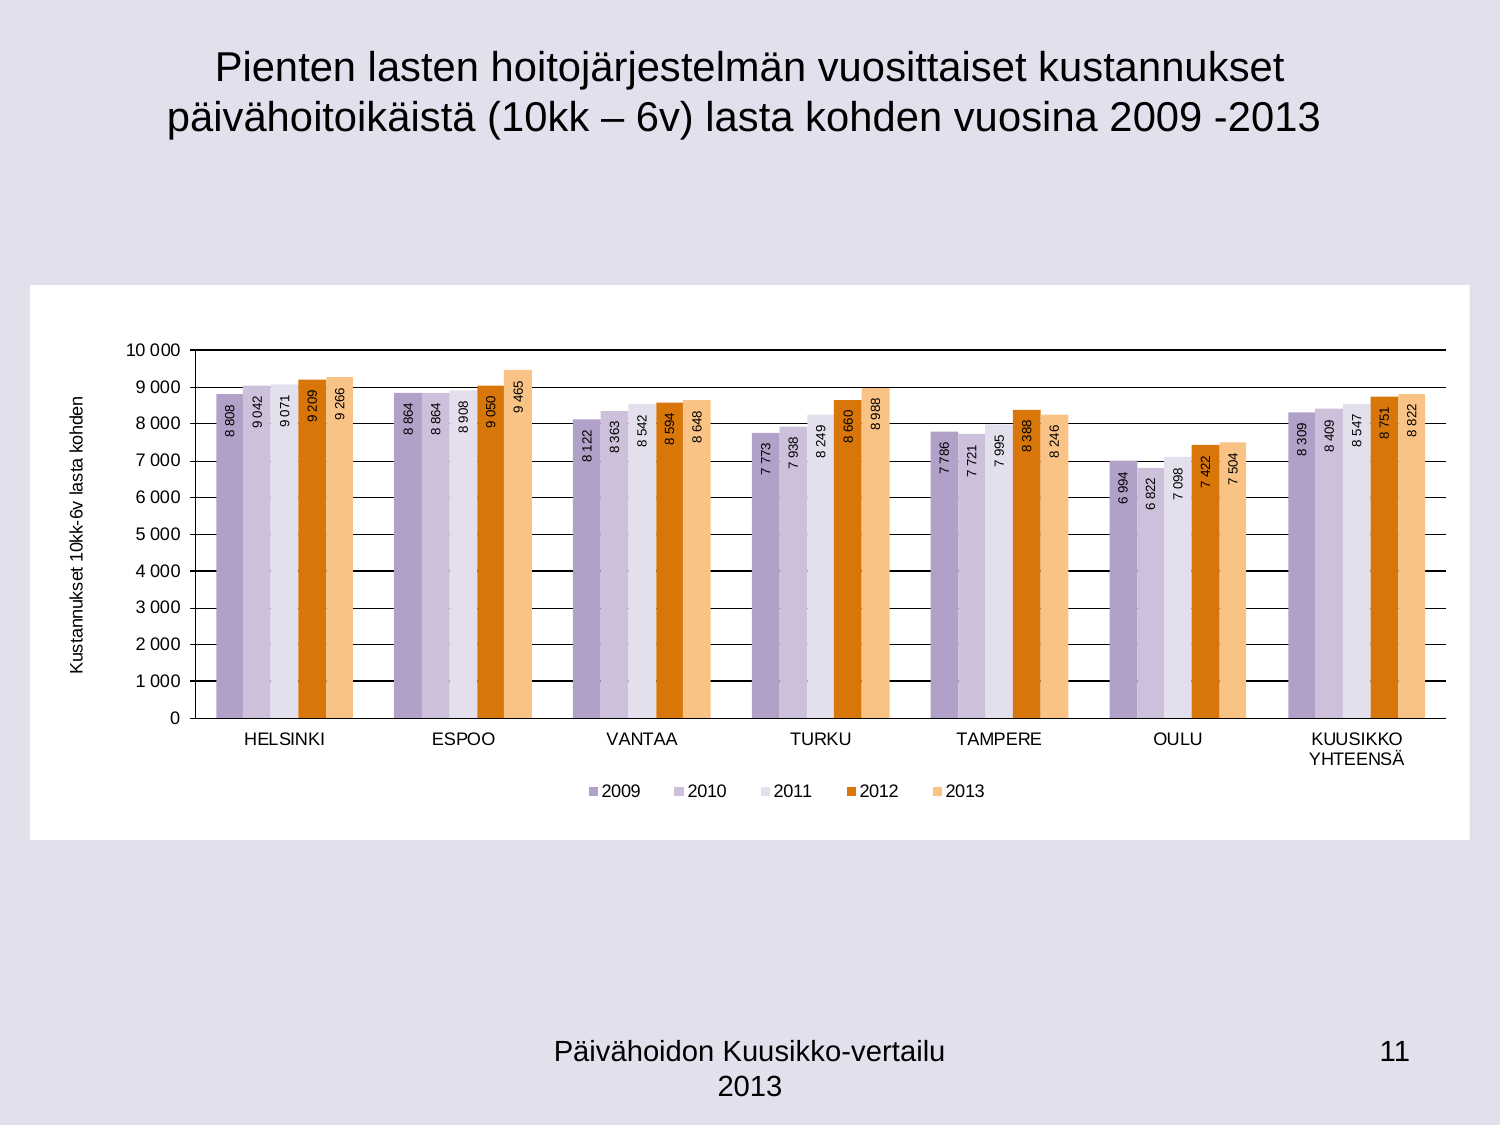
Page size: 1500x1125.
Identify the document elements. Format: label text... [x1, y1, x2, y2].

slide_number 10 [1074, 1024, 1426, 1103]
title Pienten lasten hoitojärjestelmän vuosittaiset kustannukset päivähoitoikäistä (10kk – 6v) lasta kohden vuosina 2009 -2013 [75, 0, 1425, 184]
picture [29, 285, 1470, 840]
footer Päivähoidon Kuusikko-vertailu 2013 [512, 1024, 988, 1103]
